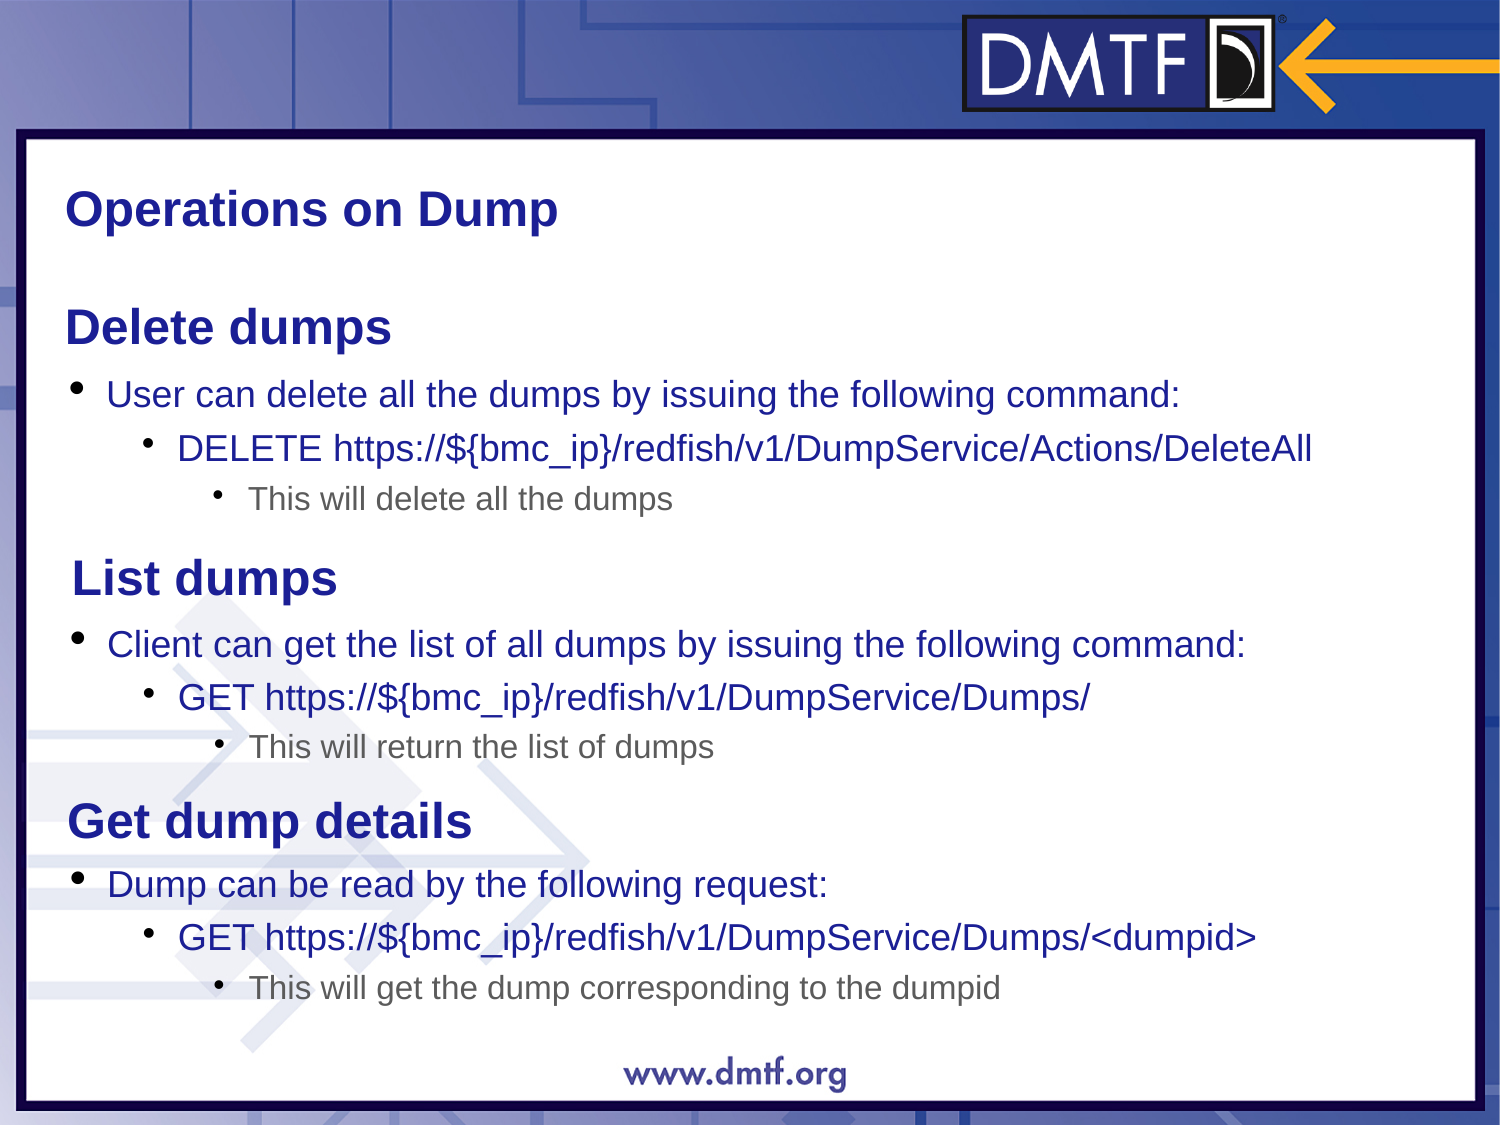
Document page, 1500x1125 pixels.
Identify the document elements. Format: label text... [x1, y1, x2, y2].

text_box Dump can be read by the following request: GET https://${bmc_ip}/redfish/v1/DumpService/Dumps/<dumpid> This will get the dump corresponding to the dumpid [56, 852, 1457, 1051]
text_box User can delete all the dumps by issuing the following command: DELETE https://${bmc_ip}/redfish/v1/DumpService/Actions/DeleteAll This will delete all the dumps [55, 362, 1456, 555]
text_box Client can get the list of all dumps by issuing the following command: GET https://${bmc_ip}/redfish/v1/DumpService/Dumps/ This will return the list of dumps [56, 632, 1457, 808]
text_box List dumps [56, 519, 1457, 632]
text_box Delete dumps [50, 268, 1450, 381]
text_box Operations on Dump [50, 149, 1450, 262]
text_box Get dump details [52, 762, 1452, 875]
picture [0, 0, 1500, 1125]
